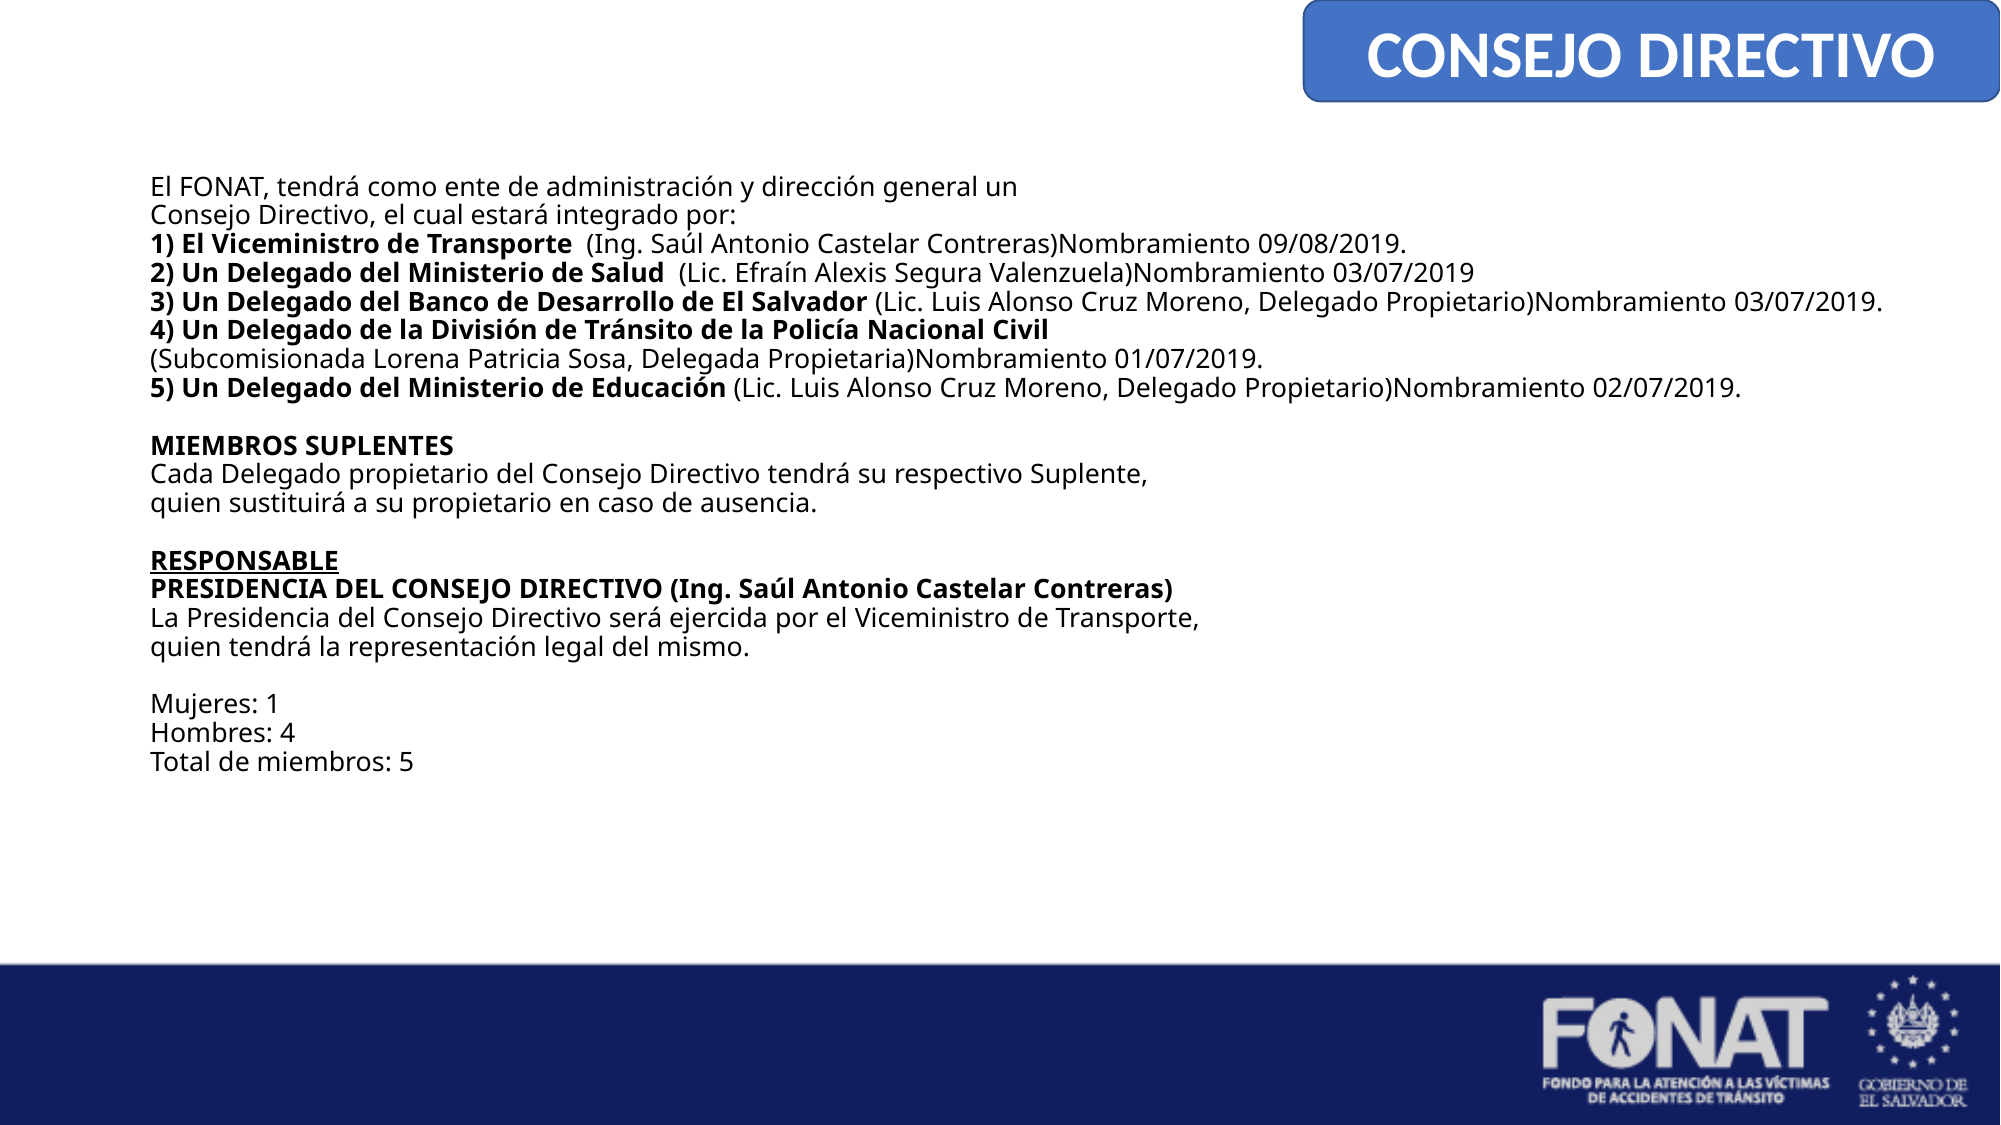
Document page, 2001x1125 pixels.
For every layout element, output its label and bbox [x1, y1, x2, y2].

list [0, 0, 2000, 1125]
